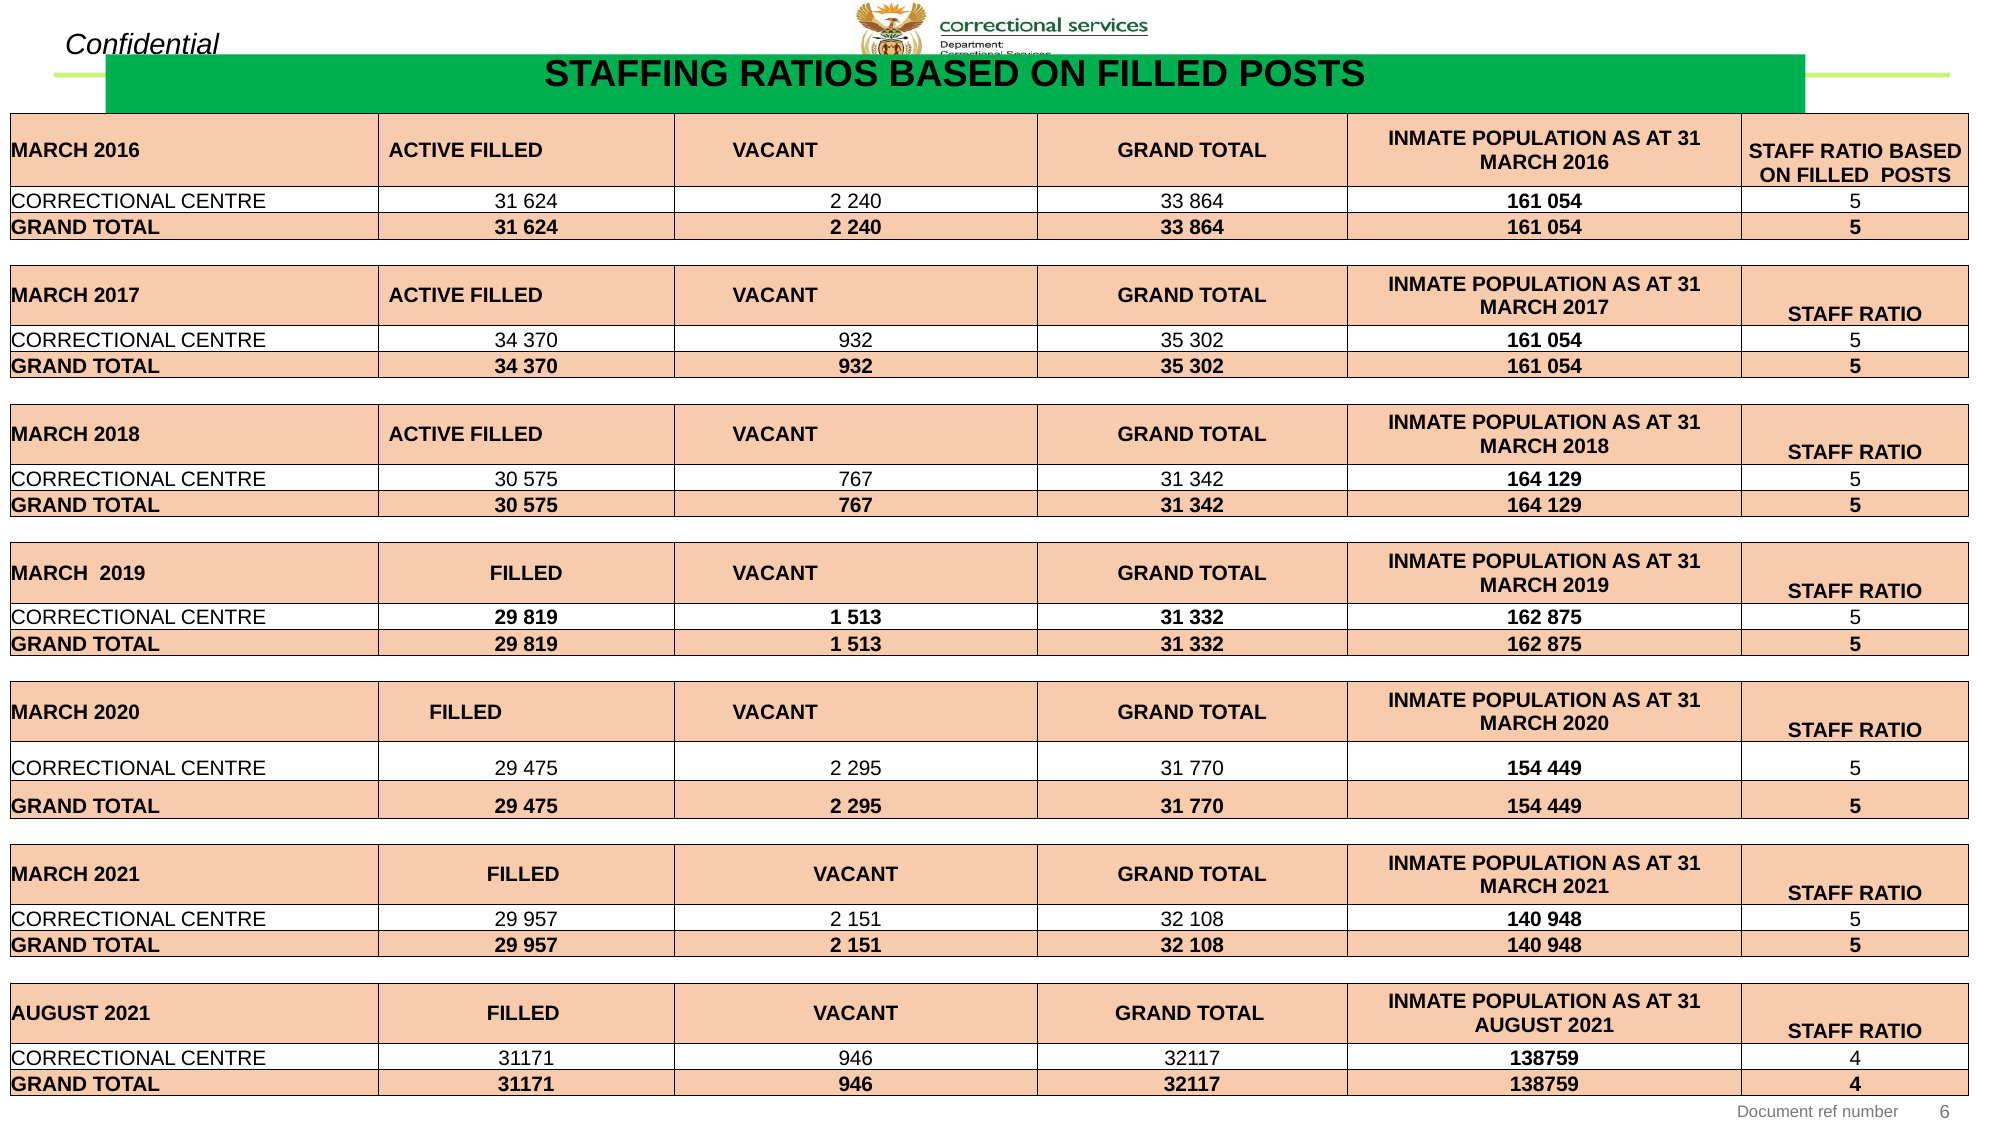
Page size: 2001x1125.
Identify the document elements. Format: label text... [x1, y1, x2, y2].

table_cell 5 [1742, 491, 1968, 516]
table_cell [674, 240, 1037, 265]
table_cell 31 770 [1038, 742, 1347, 780]
table_cell [10, 656, 378, 681]
table_cell 33 864 [1038, 213, 1347, 239]
table_cell 2 240 [675, 213, 1037, 239]
table_cell 31 770 [1038, 781, 1347, 818]
table_cell 161 054 [1348, 326, 1741, 351]
table_cell ACTIVE FILLED [379, 266, 674, 325]
table_header GRAND TOTAL [1038, 114, 1347, 186]
table_header INMATE POPULATION AS AT 31 MARCH 2016 [1348, 114, 1741, 186]
table_cell [1741, 378, 1969, 404]
table_cell 31 332 [1038, 630, 1347, 655]
table_cell STAFF RATIO [1742, 682, 1968, 741]
table_cell 5 [1742, 742, 1968, 780]
table_cell FILLED [379, 682, 674, 741]
table_cell GRAND TOTAL [11, 1070, 378, 1095]
table_cell CORRECTIONAL CENTRE [11, 742, 378, 780]
table_cell 164 129 [1348, 491, 1741, 516]
table_cell 5 [1742, 931, 1968, 956]
table_cell 946 [675, 1070, 1037, 1095]
table_cell 161 054 [1348, 187, 1741, 212]
table_cell 31 624 [379, 213, 674, 239]
table_header ACTIVE FILLED [379, 114, 674, 186]
table_cell 29 819 [379, 604, 674, 629]
table_cell 31 342 [1038, 465, 1347, 490]
table_cell 31171 [379, 1044, 674, 1069]
table_cell 29 475 [379, 781, 674, 818]
table_cell 2 151 [675, 905, 1037, 930]
table_cell 5 [1742, 905, 1968, 930]
table_cell STAFF RATIO [1742, 266, 1968, 325]
table_cell [674, 378, 1037, 404]
table_cell [1037, 957, 1347, 983]
table_cell 31 342 [1038, 491, 1347, 516]
table_cell VACANT [675, 682, 1037, 741]
table_cell [674, 656, 1037, 681]
table_header STAFF RATIO BASED ON FILLED POSTS [1742, 114, 1968, 186]
table_cell 2 295 [675, 781, 1037, 818]
table_cell [1037, 517, 1347, 542]
table_cell [10, 957, 378, 983]
table_cell GRAND TOTAL [1038, 543, 1347, 603]
table_cell 32117 [1038, 1044, 1347, 1069]
table_cell [1347, 517, 1741, 542]
table_header VACANT [675, 114, 1037, 186]
table_cell GRAND TOTAL [1038, 845, 1347, 904]
table_cell CORRECTIONAL CENTRE [11, 326, 378, 351]
table_cell 31 332 [1038, 604, 1347, 629]
picture [853, 0, 1151, 53]
table_cell [1037, 378, 1347, 404]
table_cell 31171 [379, 1070, 674, 1095]
table_cell VACANT [675, 984, 1037, 1043]
table_cell GRAND TOTAL [1038, 682, 1347, 741]
table_cell 5 [1742, 326, 1968, 351]
table_cell 5 [1742, 213, 1968, 239]
table_cell 29 475 [379, 742, 674, 780]
table_cell CORRECTIONAL CENTRE [11, 187, 378, 212]
table_cell 5 [1742, 604, 1968, 629]
table_cell [1741, 240, 1969, 265]
table_cell GRAND TOTAL [1038, 984, 1347, 1043]
table_cell STAFF RATIO [1742, 543, 1968, 603]
table_cell [1037, 240, 1347, 265]
table_cell MARCH 2017 [11, 266, 378, 325]
table_cell [1347, 957, 1741, 983]
table_cell ACTIVE FILLED [379, 405, 674, 464]
table_cell [1347, 819, 1741, 844]
table_cell [10, 819, 378, 844]
table_cell CORRECTIONAL CENTRE [11, 465, 378, 490]
table_cell 138759 [1348, 1070, 1741, 1095]
table_cell 161 054 [1348, 352, 1741, 377]
table_cell 32 108 [1038, 931, 1347, 956]
table_cell [674, 957, 1037, 983]
table_cell 34 370 [379, 352, 674, 377]
table_cell GRAND TOTAL [11, 931, 378, 956]
table_cell STAFF RATIO [1742, 405, 1968, 464]
table_cell 35 302 [1038, 326, 1347, 351]
table_cell [1741, 656, 1969, 681]
table_cell 32117 [1038, 1070, 1347, 1095]
table_cell INMATE POPULATION AS AT 31 MARCH 2019 [1348, 543, 1741, 603]
table_cell 29 957 [379, 931, 674, 956]
table_cell INMATE POPULATION AS AT 31 AUGUST 2021 [1348, 984, 1741, 1043]
table_cell 30 575 [379, 491, 674, 516]
table_cell 5 [1742, 465, 1968, 490]
table_cell GRAND TOTAL [11, 352, 378, 377]
table_cell [1037, 819, 1347, 844]
table_cell [378, 378, 674, 404]
table_cell 1 513 [675, 604, 1037, 629]
table_cell [1741, 957, 1969, 983]
table_cell 5 [1742, 630, 1968, 655]
table_cell 154 449 [1348, 781, 1741, 818]
table_cell 29 819 [379, 630, 674, 655]
table_cell 35 302 [1038, 352, 1347, 377]
table_cell [378, 656, 674, 681]
table_cell [1347, 656, 1741, 681]
table_cell 767 [675, 465, 1037, 490]
table_cell INMATE POPULATION AS AT 31 MARCH 2017 [1348, 266, 1741, 325]
table_cell GRAND TOTAL [1038, 266, 1347, 325]
table_cell [674, 819, 1037, 844]
table_cell GRAND TOTAL [11, 491, 378, 516]
table_cell INMATE POPULATION AS AT 31 MARCH 2020 [1348, 682, 1741, 741]
table_cell VACANT [675, 266, 1037, 325]
table_cell 164 129 [1348, 465, 1741, 490]
table_cell [10, 378, 378, 404]
table_cell 4 [1742, 1044, 1968, 1069]
table_cell MARCH 2020 [11, 682, 378, 741]
table_cell 767 [675, 491, 1037, 516]
table_cell 2 240 [675, 187, 1037, 212]
table_cell CORRECTIONAL CENTRE [11, 905, 378, 930]
table_cell 162 875 [1348, 604, 1741, 629]
table_cell [378, 819, 674, 844]
table_cell 2 295 [675, 742, 1037, 780]
table_cell 30 575 [379, 465, 674, 490]
table_cell 932 [675, 352, 1037, 377]
table_cell MARCH 2018 [11, 405, 378, 464]
table_cell [1741, 517, 1969, 542]
table_cell 140 948 [1348, 905, 1741, 930]
table_cell [674, 517, 1037, 542]
table_cell VACANT [675, 543, 1037, 603]
table_cell VACANT [675, 405, 1037, 464]
table_cell 162 875 [1348, 630, 1741, 655]
table_cell 29 957 [379, 905, 674, 930]
table_cell [1741, 819, 1969, 844]
table_cell [10, 240, 378, 265]
table_cell [1037, 656, 1347, 681]
table_cell [378, 957, 674, 983]
table_cell MARCH 2019 [11, 543, 378, 603]
table_cell MARCH 2021 [11, 845, 378, 904]
table_cell GRAND TOTAL [11, 781, 378, 818]
table_cell GRAND TOTAL [11, 630, 378, 655]
table_cell FILLED [379, 984, 674, 1043]
table_cell 140 948 [1348, 931, 1741, 956]
table_cell GRAND TOTAL [1038, 405, 1347, 464]
table_cell 946 [675, 1044, 1037, 1069]
table_cell STAFF RATIO [1742, 845, 1968, 904]
table_cell [378, 517, 674, 542]
table_cell CORRECTIONAL CENTRE [11, 604, 378, 629]
title STAFFING RATIOS BASED ON FILLED POSTS [104, 53, 1807, 113]
table_cell CORRECTIONAL CENTRE [11, 1044, 378, 1069]
table_cell [1347, 378, 1741, 404]
table_cell 161 054 [1348, 213, 1741, 239]
table_cell AUGUST 2021 [11, 984, 378, 1043]
table_cell 154 449 [1348, 742, 1741, 780]
table_cell [378, 240, 674, 265]
table_cell 31 624 [379, 187, 674, 212]
table_cell 4 [1742, 1070, 1968, 1095]
table_cell INMATE POPULATION AS AT 31 MARCH 2021 [1348, 845, 1741, 904]
table_cell INMATE POPULATION AS AT 31 MARCH 2018 [1348, 405, 1741, 464]
table_cell 5 [1742, 187, 1968, 212]
table_cell 5 [1742, 352, 1968, 377]
table_cell FILLED [379, 543, 674, 603]
table_cell 33 864 [1038, 187, 1347, 212]
table_cell 2 151 [675, 931, 1037, 956]
table_cell 138759 [1348, 1044, 1741, 1069]
table_cell 1 513 [675, 630, 1037, 655]
table_cell STAFF RATIO [1742, 984, 1968, 1043]
table_cell 34 370 [379, 326, 674, 351]
table_cell [10, 517, 378, 542]
table_cell 5 [1742, 781, 1968, 818]
table_cell 932 [675, 326, 1037, 351]
table_cell FILLED [379, 845, 674, 904]
table_cell VACANT [675, 845, 1037, 904]
table_cell [1347, 240, 1741, 265]
table_cell GRAND TOTAL [11, 213, 378, 239]
table_header MARCH 2016 [11, 114, 378, 186]
table_cell 32 108 [1038, 905, 1347, 930]
